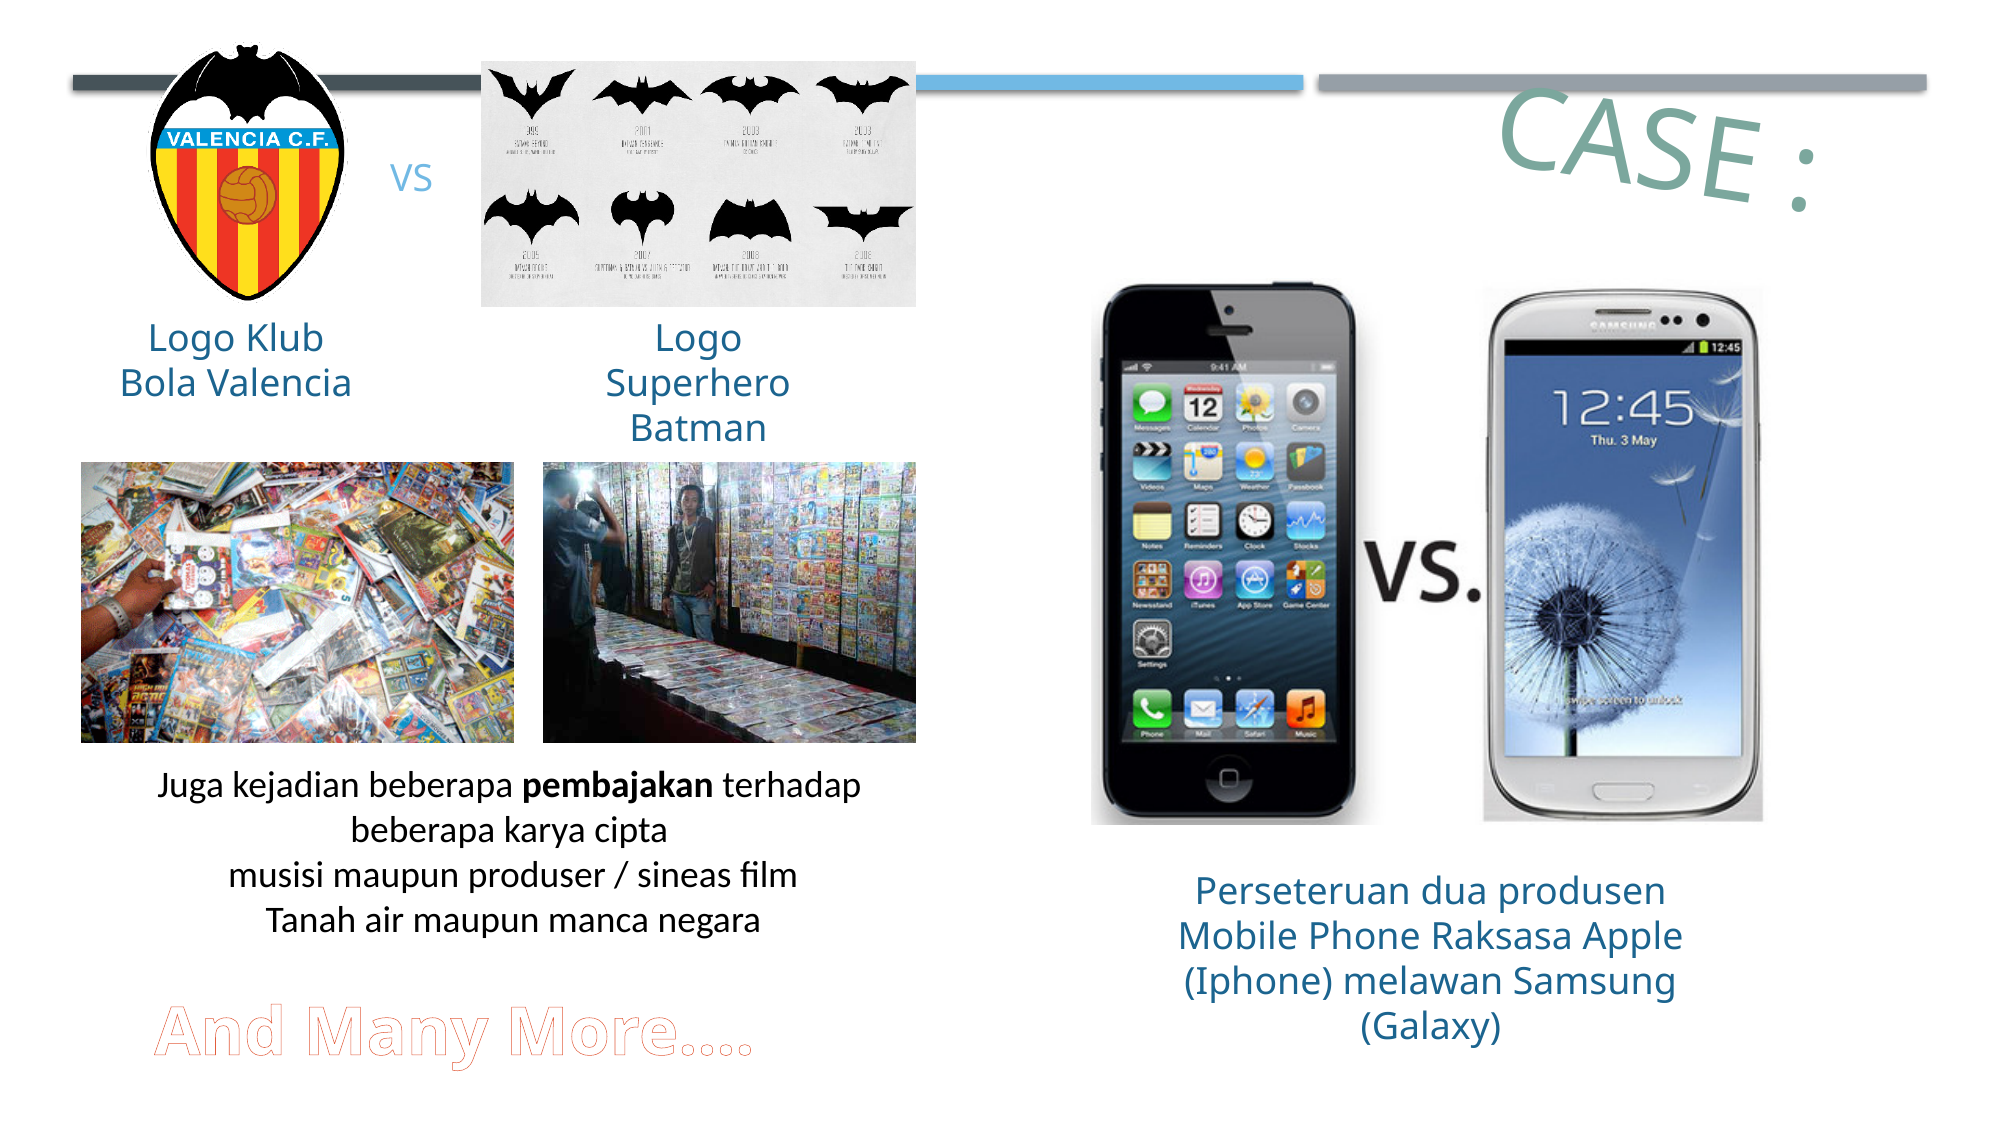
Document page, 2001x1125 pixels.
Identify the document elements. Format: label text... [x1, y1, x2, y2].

picture [480, 61, 917, 307]
text_box Logo Klub Bola Valencia [103, 306, 369, 411]
picture [80, 461, 515, 743]
text_box Logo Superhero Batman [565, 318, 831, 456]
text_box Juga kejadian beberapa pembajakan terhadap beberapa karya cipta musisi maupun produser / sineas film Tanah air maupun manca negara [142, 753, 886, 948]
picture [140, 38, 354, 307]
text_box CASE : [1471, 42, 1847, 246]
text_box Perseteruan dua produsen Mobile Phone Raksasa Apple (Iphone) melawan Samsung (Galaxy) [1146, 859, 1716, 1055]
text_box And Many More.... [0, 980, 935, 1076]
picture [542, 462, 917, 743]
picture [1091, 277, 1771, 826]
text_box VS [368, 146, 455, 207]
